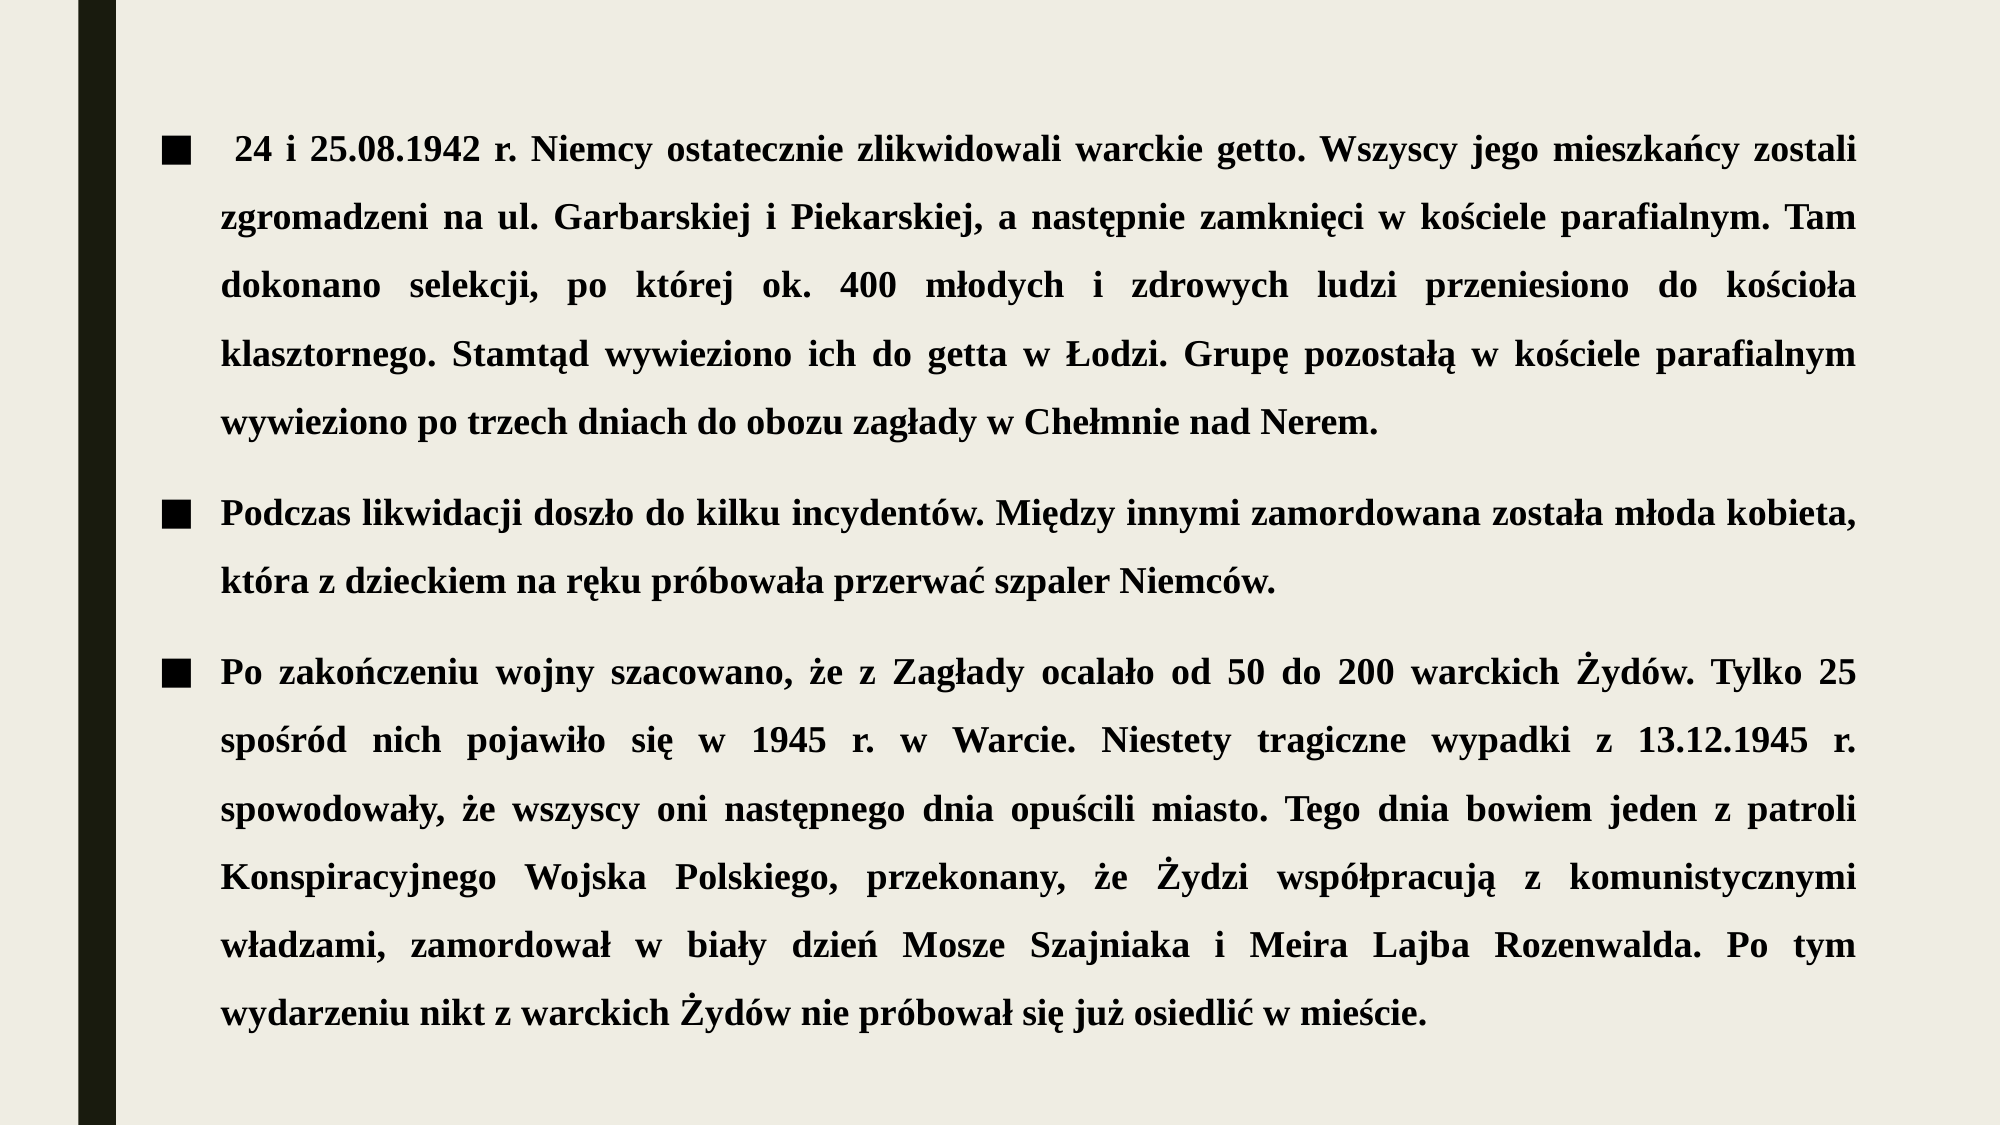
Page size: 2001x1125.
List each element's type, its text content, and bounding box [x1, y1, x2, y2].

list 24 i 25.08.1942 r. Niemcy ostatecznie zlikwidowali warckie getto. Wszyscy jego mieszkańcy zostali zgromadzeni na ul. Garbarskiej i Piekarskiej, a następnie zamknięci w kościele parafialnym. Tam dokonano selekcji, po której ok. 400 młodych i zdrowych ludzi przeniesiono do kościoła klasztornego. Stamtąd wywieziono ich do getta w Łodzi. Grupę pozostałą w kościele parafialnym wywieziono po trzech dniach do obozu zagłady w Chełmnie nad Nerem. Podczas likwidacji doszło do kilku incydentów. Między innymi zamordowana została młoda kobieta, która z dzieckiem na ręku próbowała przerwać szpaler Niemców. Po zakończeniu wojny szacowano, że z Zagłady ocalało od 50 do 200 warckich Żydów. Tylko 25 spośród nich pojawiło się w 1945 r. w Warcie. Niestety tragiczne wypadki z 13.12.1945 r. spowodowały, że wszyscy oni następnego dnia opuścili miasto. Tego dnia bowiem jeden z patroli Konspiracyjnego Wojska Polskiego, przekonany, że Żydzi współpracują z komunistycznymi władzami, zamordował w biały dzień Mosze Szajniaka i Meira Lajba Rozenwalda. Po tym wydarzeniu nikt z warckich Żydów nie próbował się już osiedlić w mieście. [143, 92, 1874, 1055]
